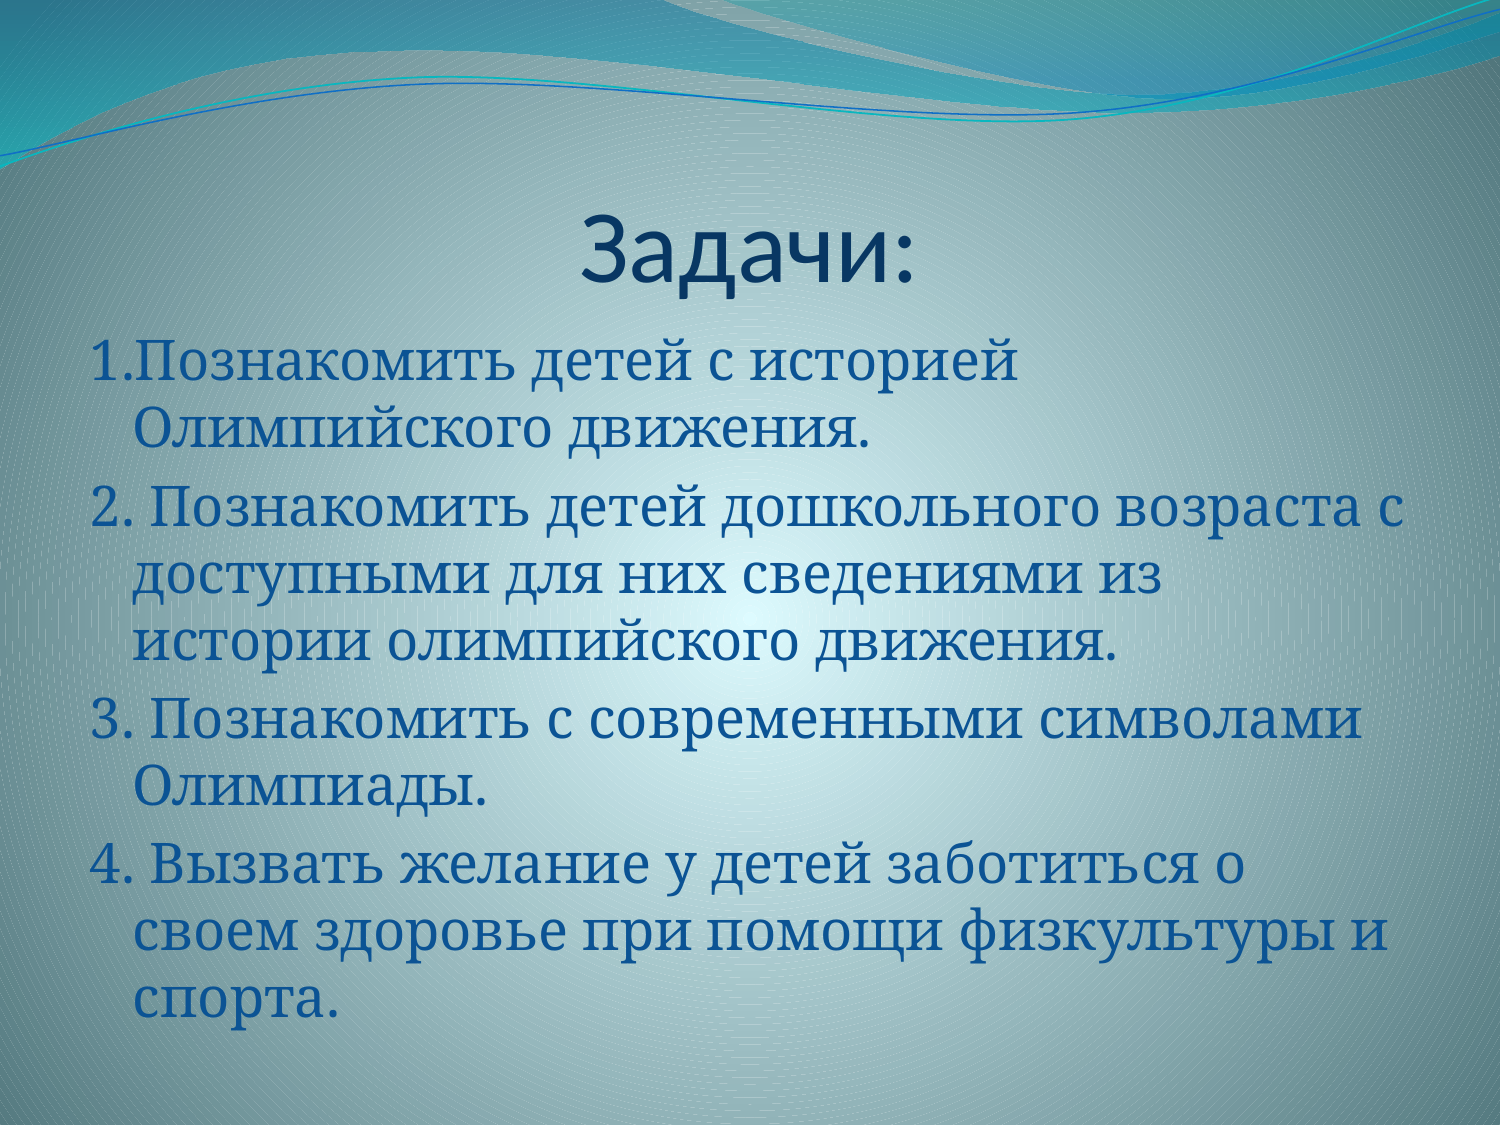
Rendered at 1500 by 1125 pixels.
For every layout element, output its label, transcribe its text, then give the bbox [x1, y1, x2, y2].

title Задачи: [75, 115, 1425, 303]
list 1.Познакомить детей с историей Олимпийского движения. 2. Познакомить детей дошкольного возраста с доступными для них сведениями из истории олимпийского движения. 3. Познакомить с современными символами Олимпиады. 4. Вызвать желание у детей заботиться о своем здоровье при помощи физкультуры и спорта. [75, 317, 1425, 1038]
